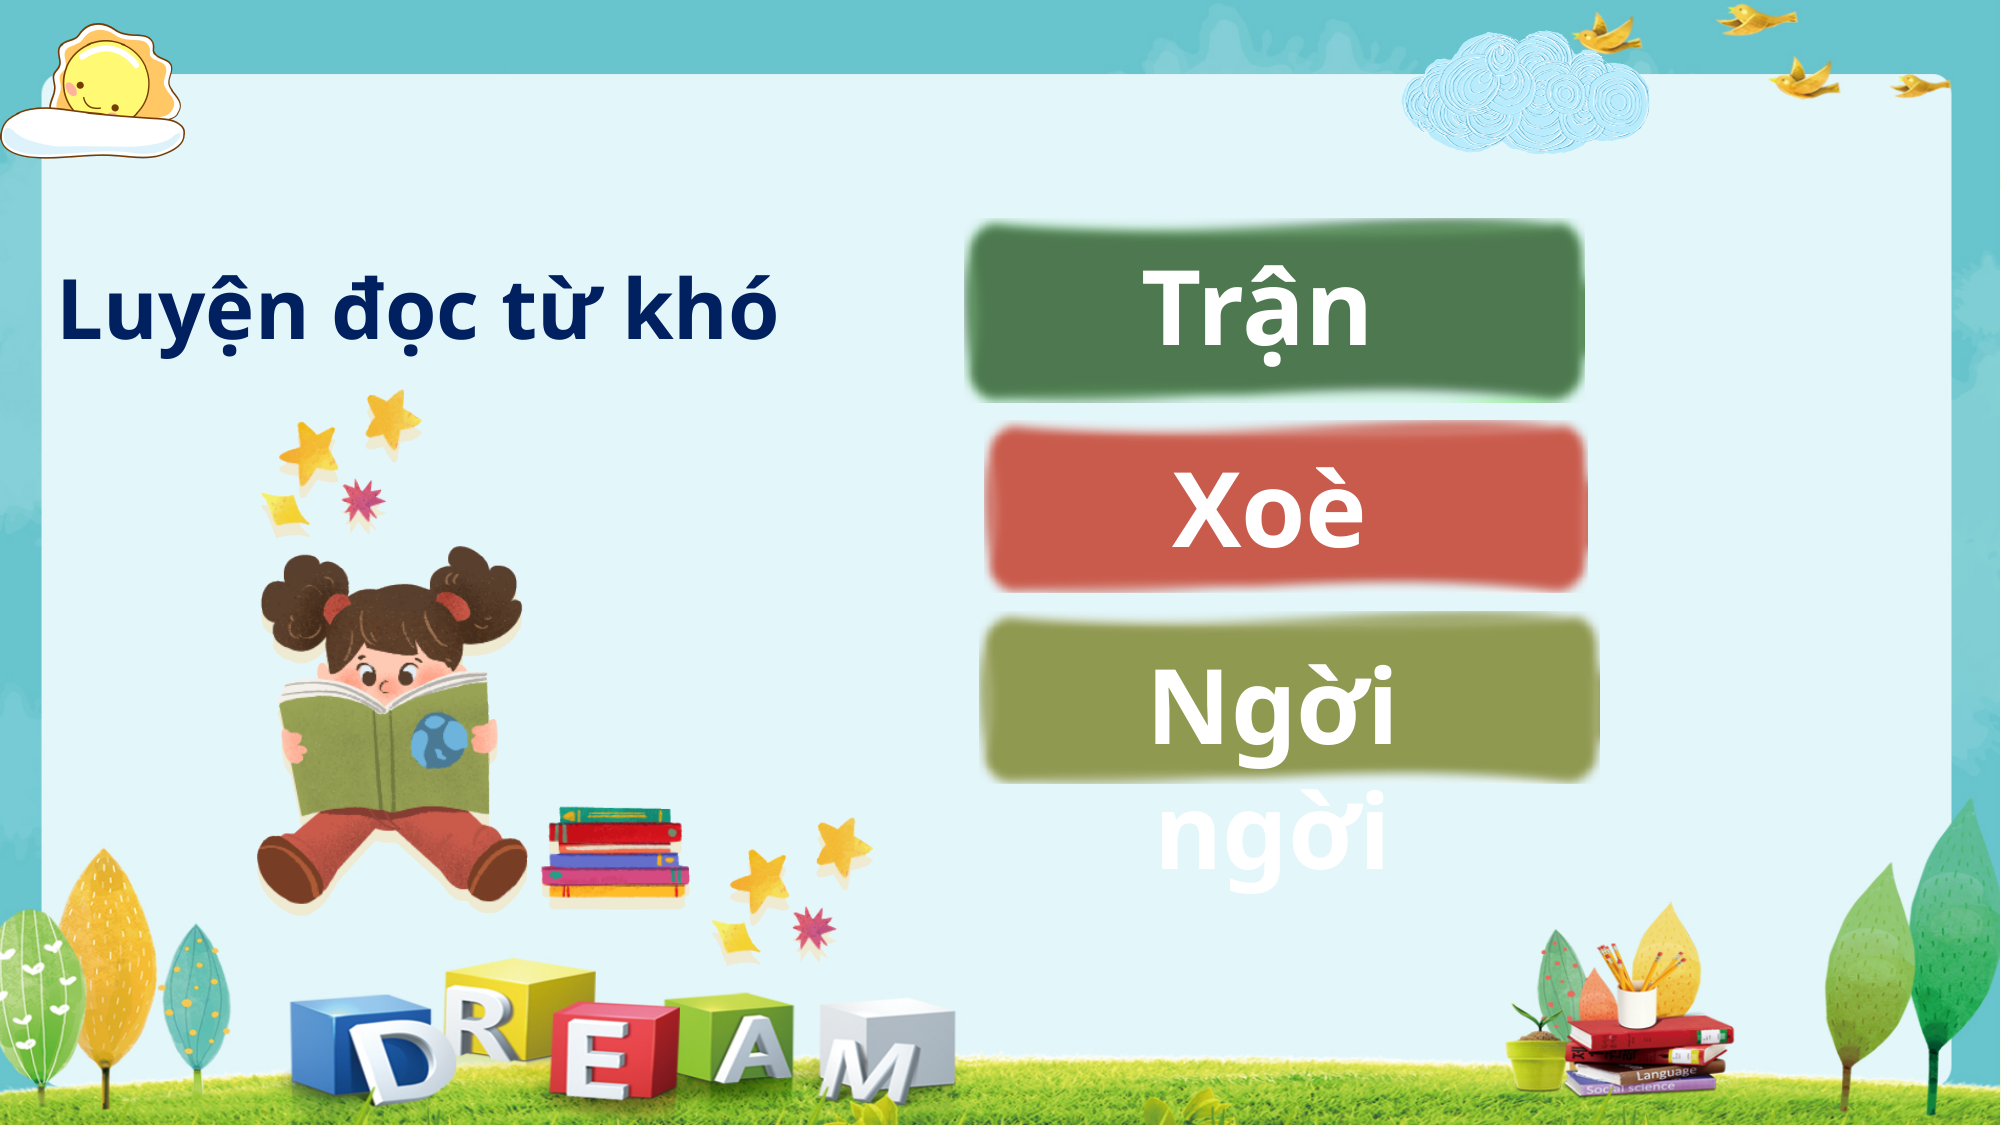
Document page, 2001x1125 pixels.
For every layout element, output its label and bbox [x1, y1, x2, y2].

text_box [964, 218, 1585, 403]
picture [0, 0, 2001, 1125]
text_box [979, 612, 1600, 784]
text_box [984, 420, 1588, 593]
